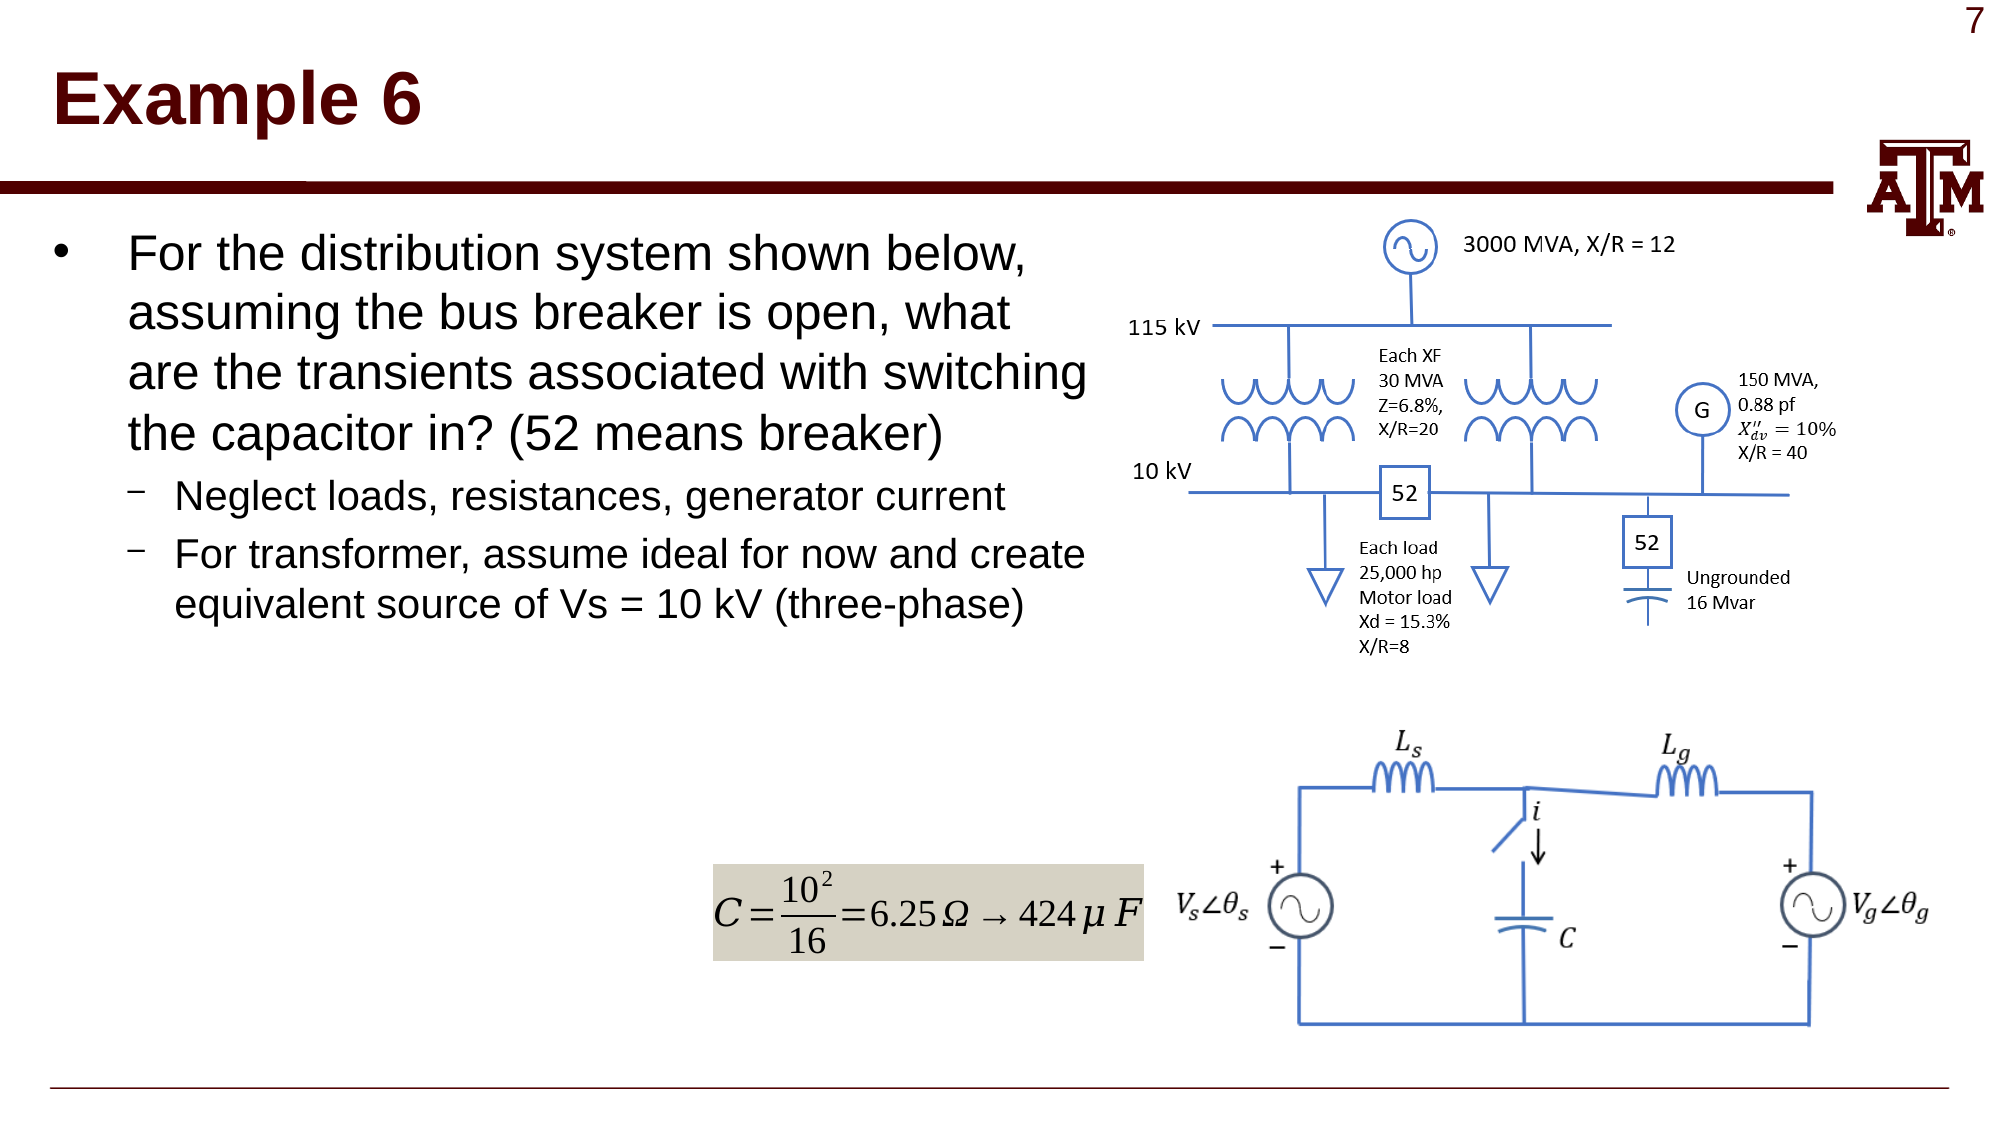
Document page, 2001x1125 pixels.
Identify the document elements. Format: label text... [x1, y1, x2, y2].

picture [1112, 112, 2000, 656]
title Example 6 [37, 12, 1826, 188]
picture [1149, 704, 1977, 1057]
